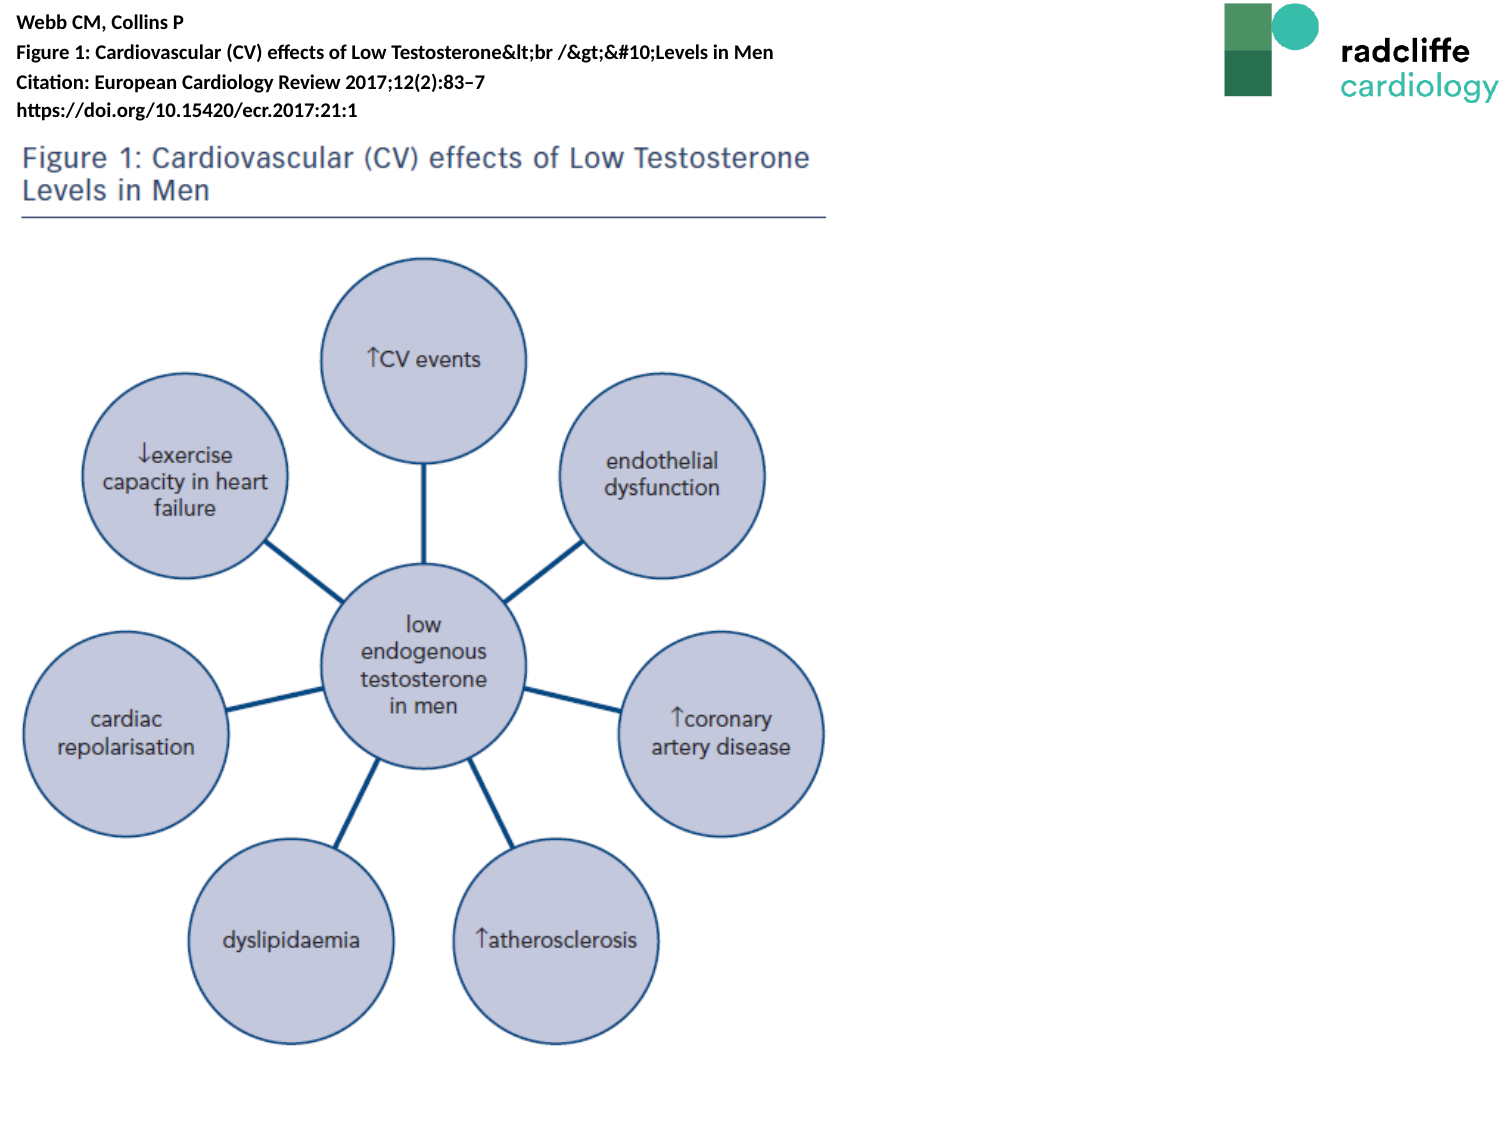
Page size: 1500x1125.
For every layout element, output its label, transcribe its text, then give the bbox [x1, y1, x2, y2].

text_box https://doi.org/10.15420/ecr.2017:21:1 [1, 89, 1500, 129]
picture [1224, 1, 1499, 104]
picture [1, 124, 844, 1063]
text_box Webb CM, Collins P [1, 1, 939, 31]
text_box Figure 1: Cardiovascular (CV) effects of Low Testosterone&lt;br /&gt;&#10;Levels in Men [1, 31, 1224, 60]
text_box Citation: European Cardiology Review 2017;12(2):83–7 [1, 60, 1224, 89]
